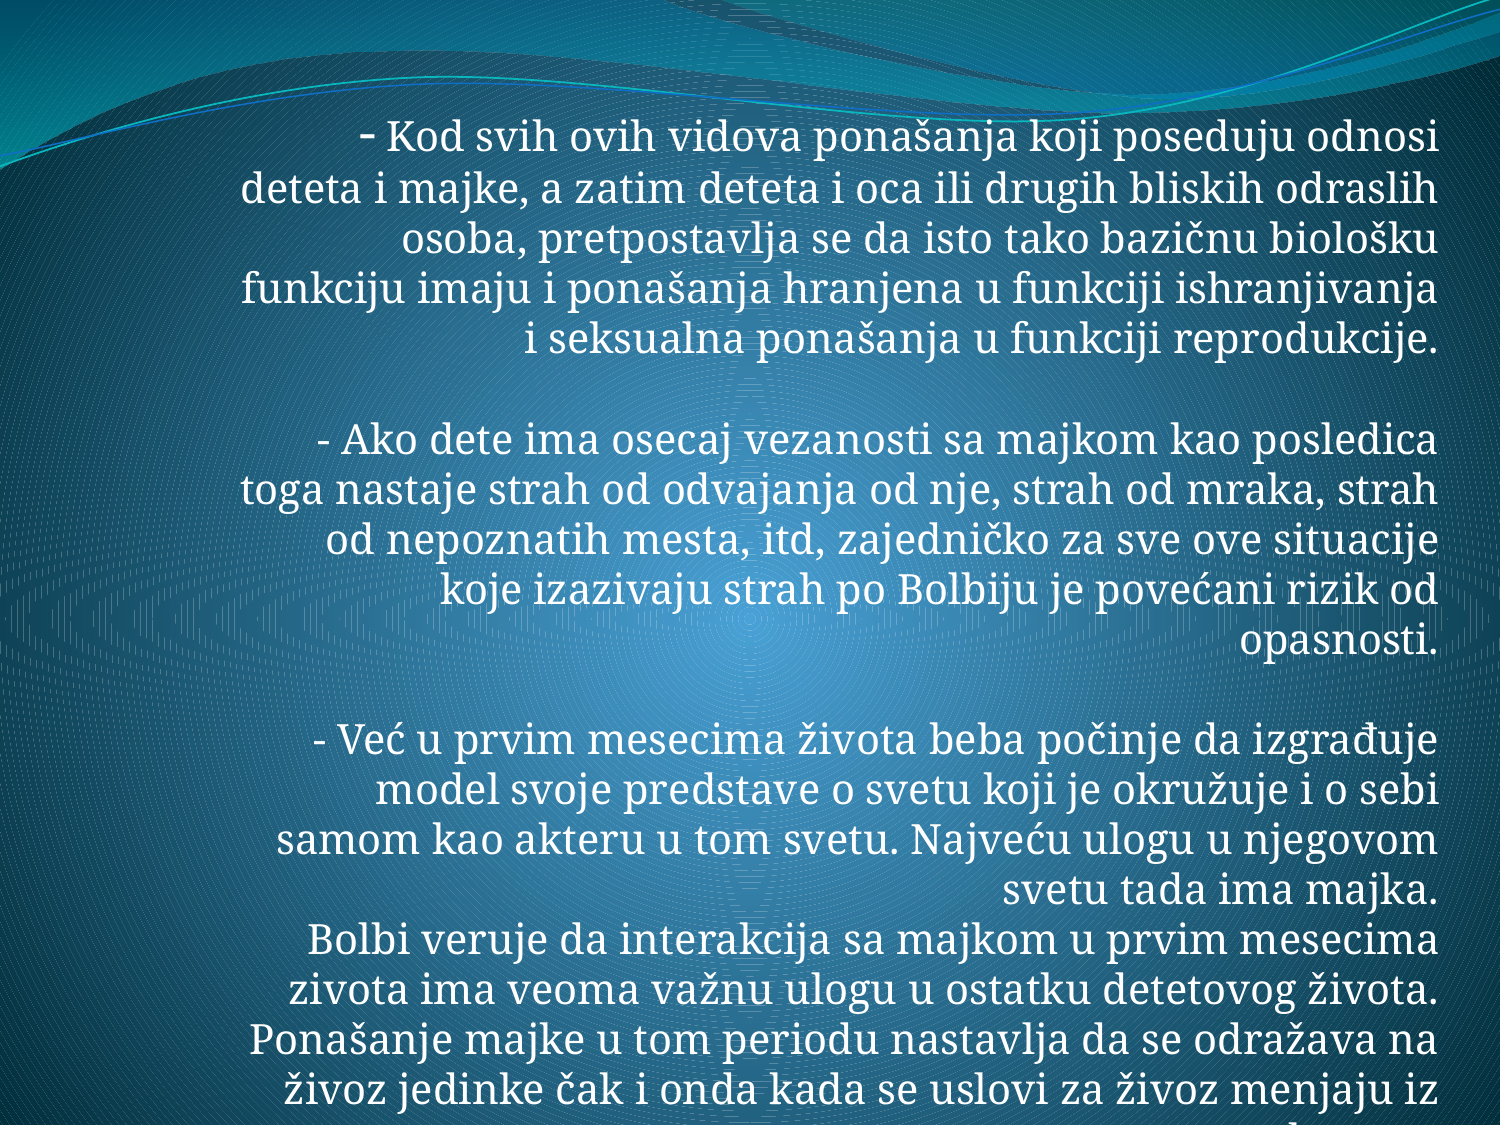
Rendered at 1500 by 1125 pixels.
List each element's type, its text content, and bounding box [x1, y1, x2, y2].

subtitle - Kod svih ovih vidova ponašanja koji poseduju odnosi deteta i majke, a zatim deteta i oca ili drugih bliskih odraslih osoba, pretpostavlja se da isto tako bazičnu biološku funkciju imaju i ponašanja hranjena u funkciji ishranjivanja i seksualna ponašanja u funkciji reprodukcije. - Ako dete ima osecaj vezanosti sa majkom kao posledica toga nastaje strah od odvajanja od nje, strah od mraka, strah od nepoznatih mesta, itd, zajedničko za sve ove situacije koje izazivaju strah po Bolbiju je povećani rizik od opasnosti. - Već u prvim mesecima života beba počinje da izgrađuje model svoje predstave o svetu koji je okružuje i o sebi samom kao akteru u tom svetu. Najveću ulogu u njegovom svetu tada ima majka. Bolbi veruje da interakcija sa majkom u prvim mesecima zivota ima veoma važnu ulogu u ostatku detetovog života. Ponašanje majke u tom periodu nastavlja da se odražava na živoz jedinke čak i onda kada se uslovi za živoz menjaju iz korena. [234, 24, 1450, 1075]
